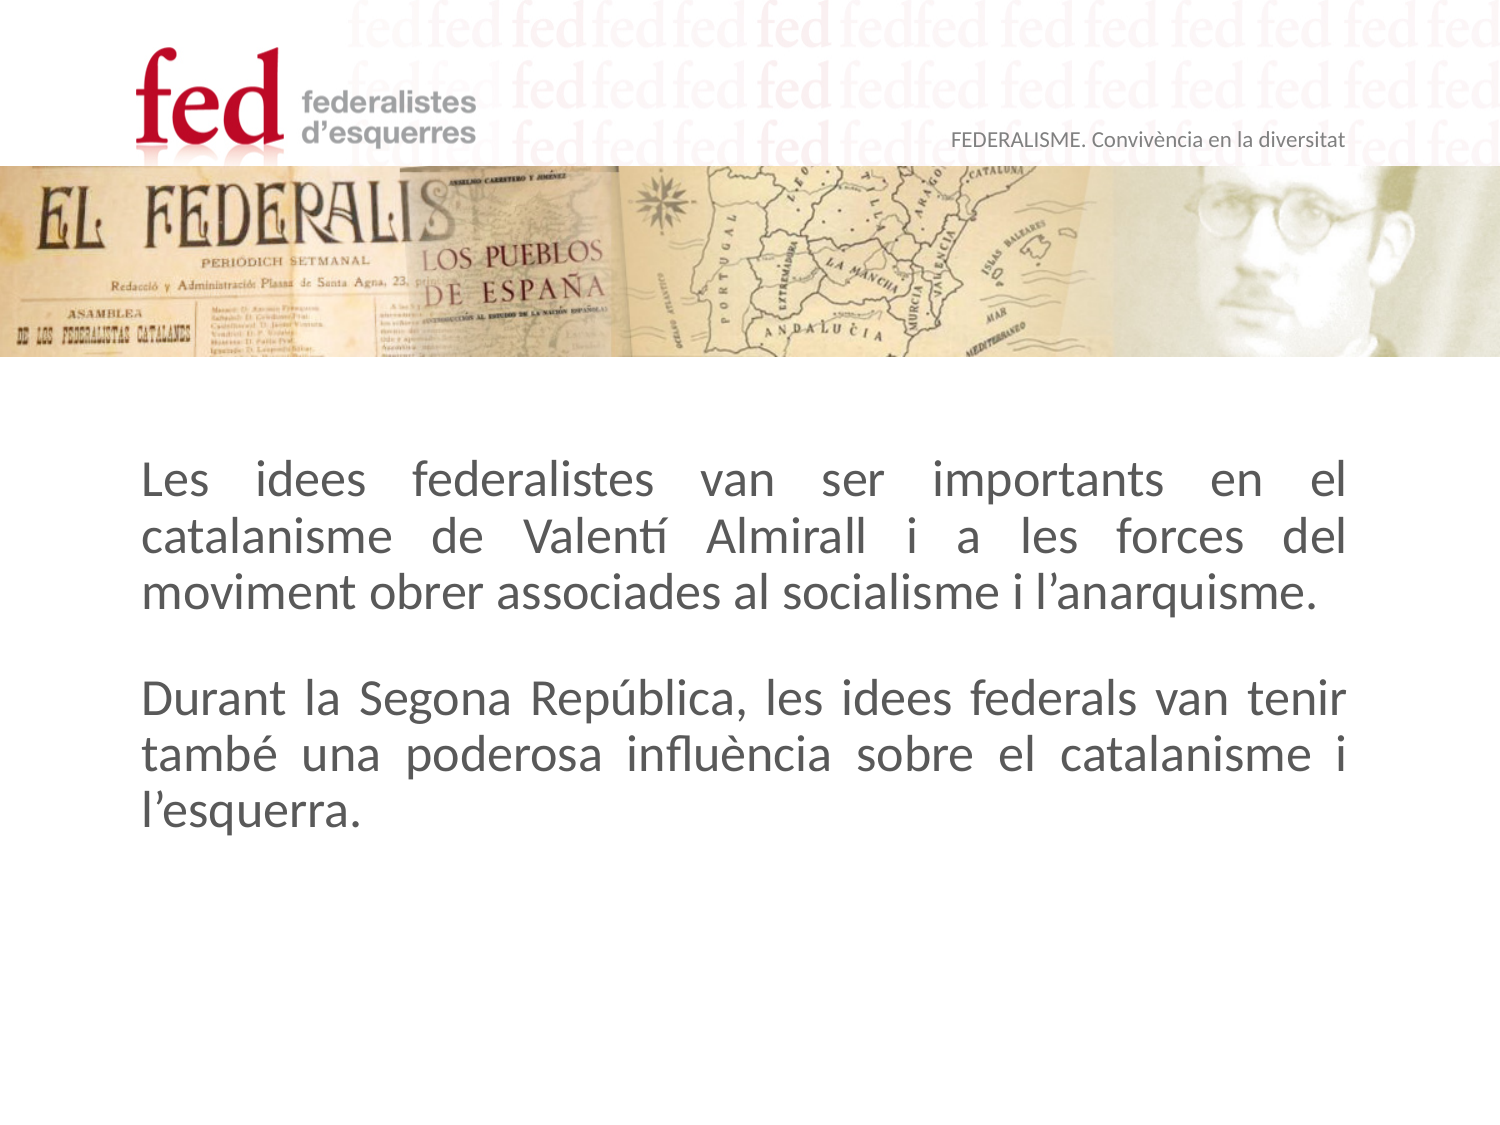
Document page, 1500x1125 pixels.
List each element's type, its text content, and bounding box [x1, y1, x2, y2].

list Les idees federalistes van ser importants en el catalanisme de Valentí Almirall i a les forces del moviment obrer associades al socialisme i l’anarquisme. Durant la Segona República, les idees federals van tenir també una poderosa influència sobre el catalanisme i l’esquerra. [126, 444, 1364, 923]
picture [0, 0, 1500, 357]
